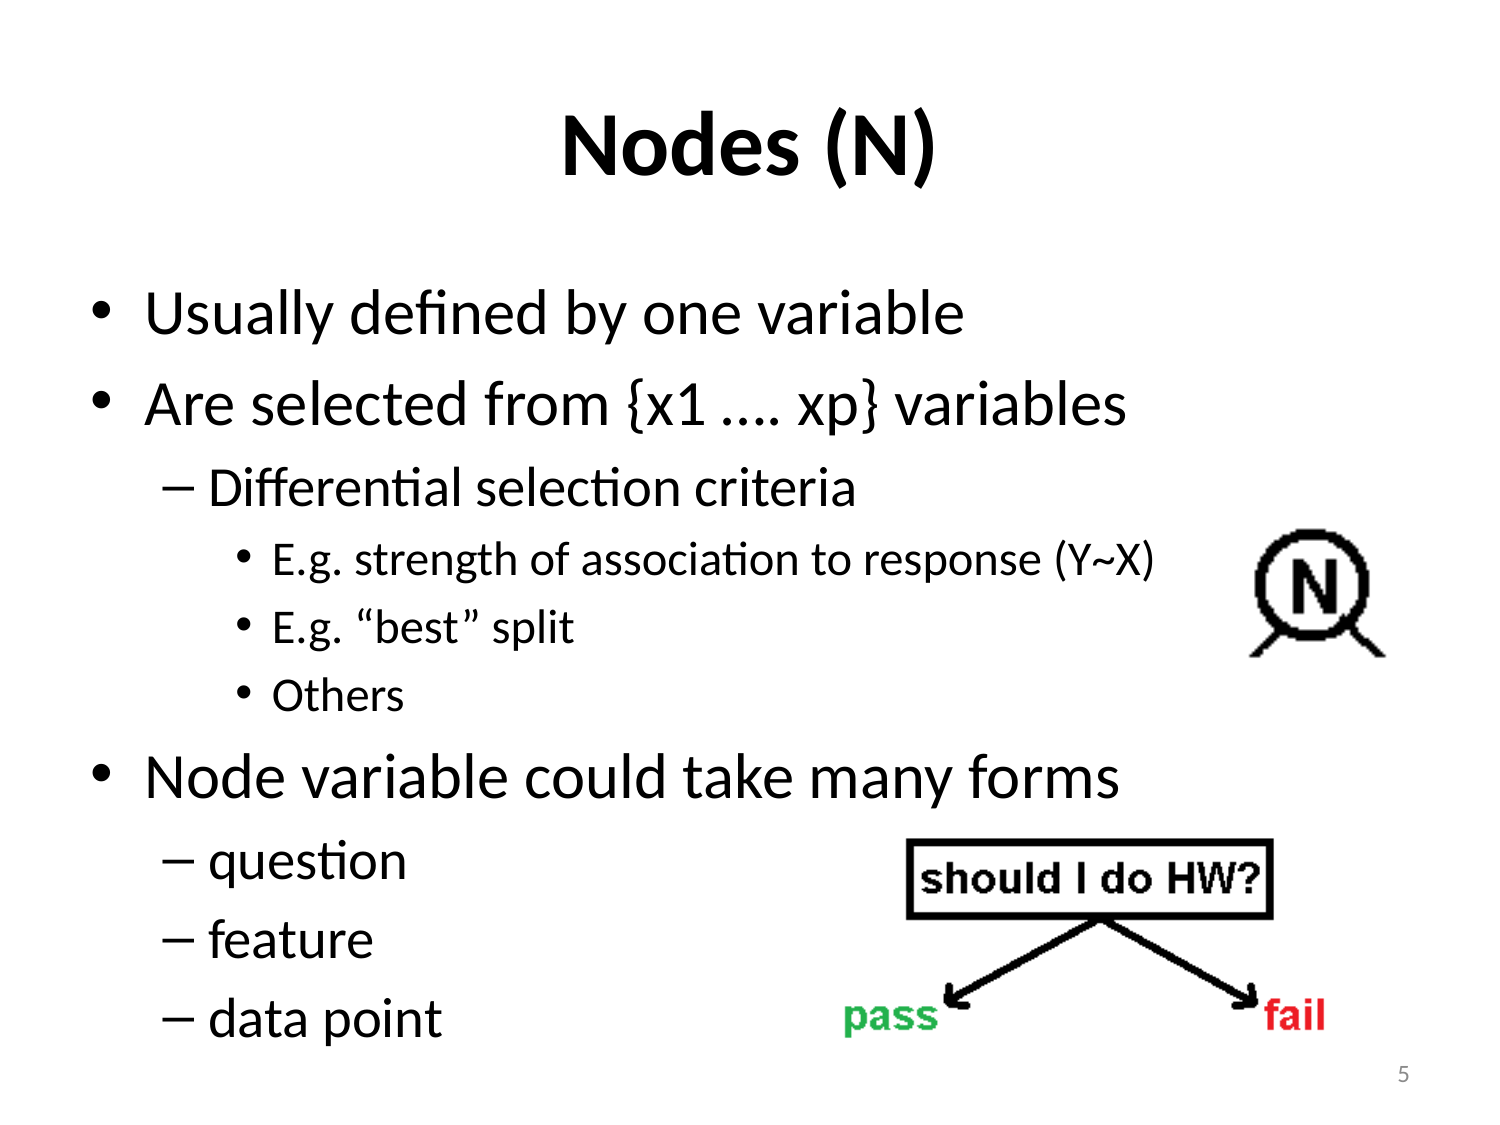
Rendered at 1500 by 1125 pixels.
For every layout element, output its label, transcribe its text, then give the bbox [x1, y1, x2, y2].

list Usually defined by one variable Are selected from {x1 …. xp} variables Differential selection criteria E.g. strength of association to response (Y~X) E.g. “best” split Others Node variable could take many forms question feature data point [75, 262, 1425, 1063]
picture [1234, 511, 1419, 688]
title Nodes (N) [75, 45, 1425, 233]
slide_number 5 [1074, 1042, 1425, 1103]
picture [824, 812, 1346, 1060]
